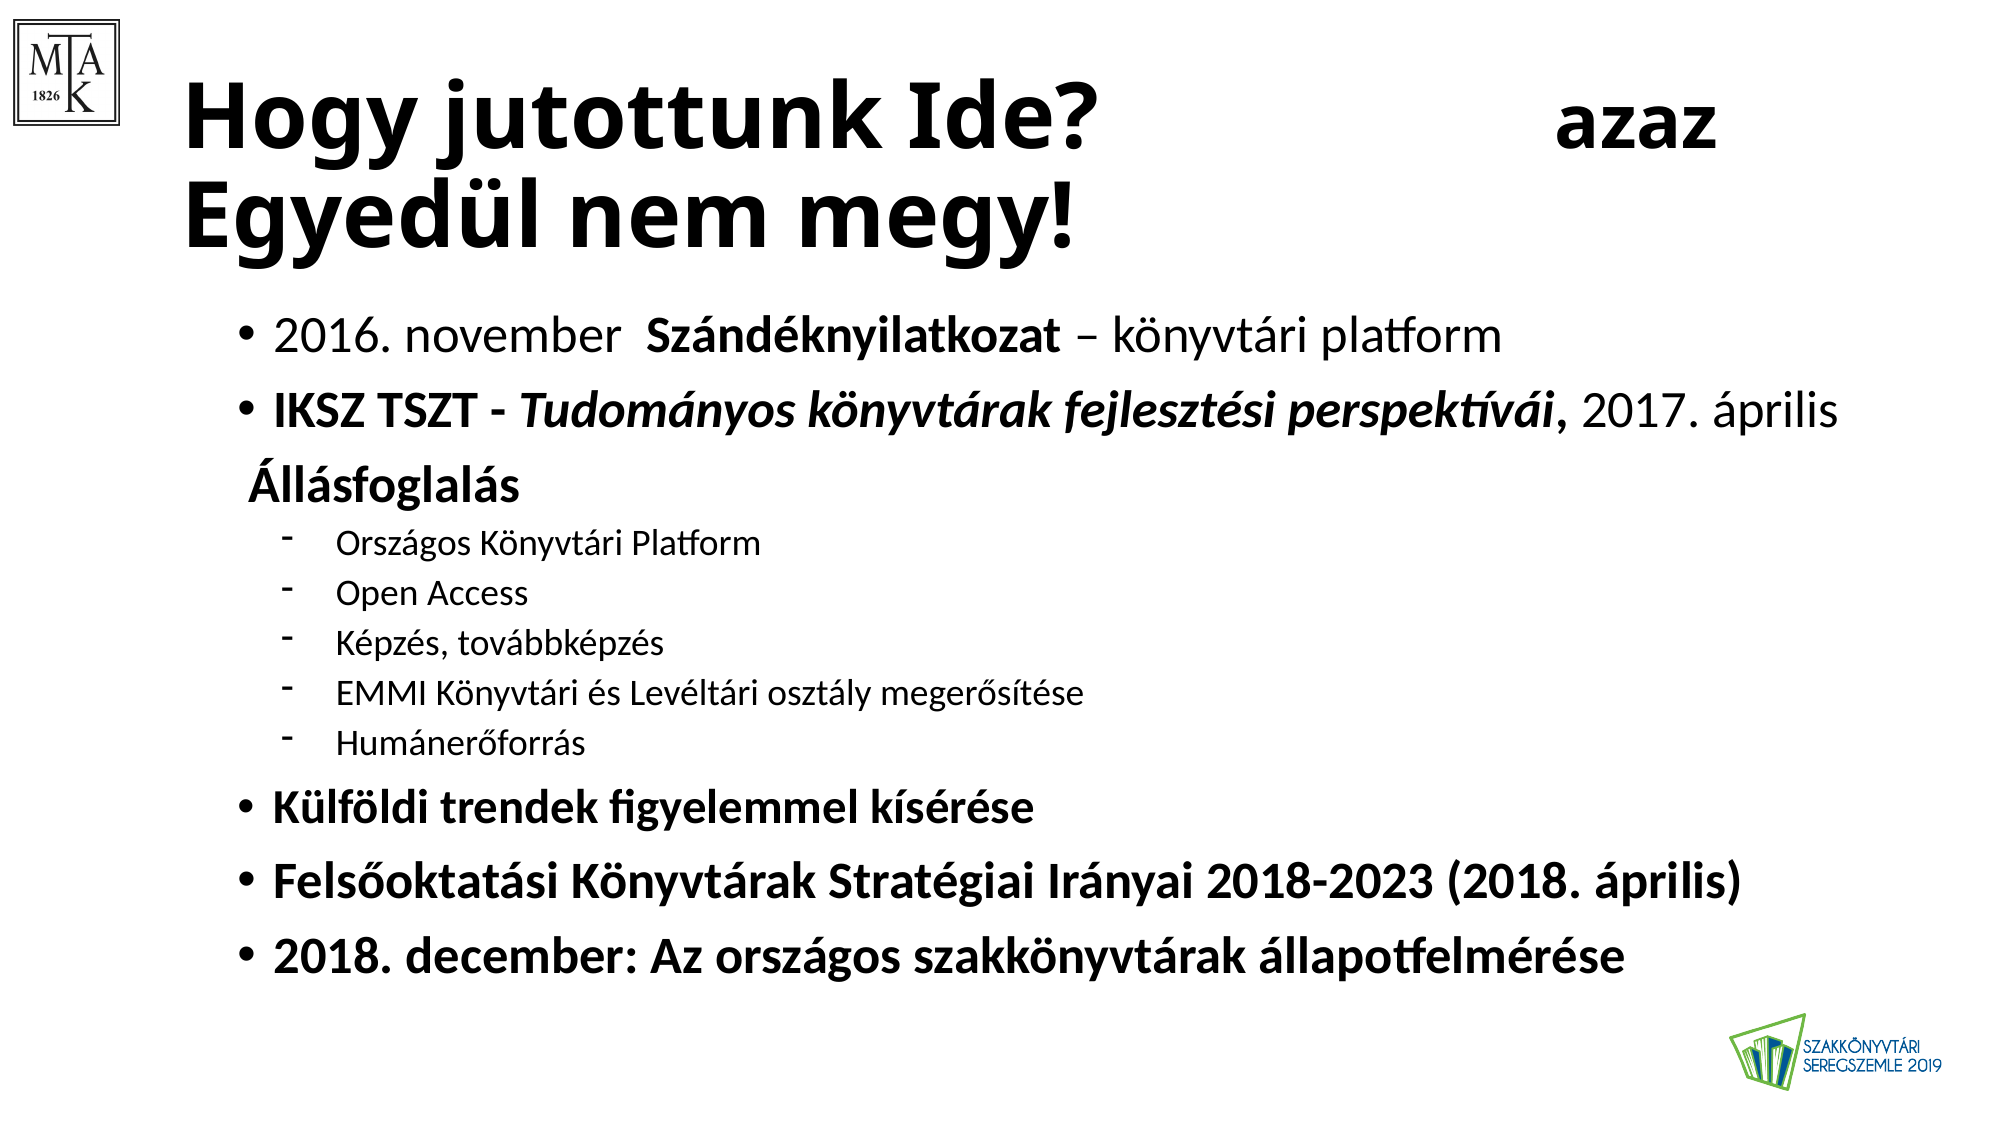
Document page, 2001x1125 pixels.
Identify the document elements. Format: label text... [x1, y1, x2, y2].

picture [13, 19, 120, 126]
picture [1728, 1013, 1942, 1091]
title Hogy jutottunk Ide? azaz Egyedül nem megy! [166, 59, 1863, 278]
list 2016. november Szándéknyilatkozat – könyvtári platform IKSZ TSZT - Tudományos könyvtárak fejlesztési perspektívái, 2017. április Állásfoglalás Országos Könyvtári Platform Open Access Képzés, továbbképzés EMMI Könyvtári és Levéltári osztály megerősítése Humánerőforrás Külföldi trendek figyelemmel kísérése Felsőoktatási Könyvtárak Stratégiai Irányai 2018-2023 (2018. április) 2018. december: Az országos szakkönyvtárak állapotfelmérése [222, 299, 1863, 1014]
